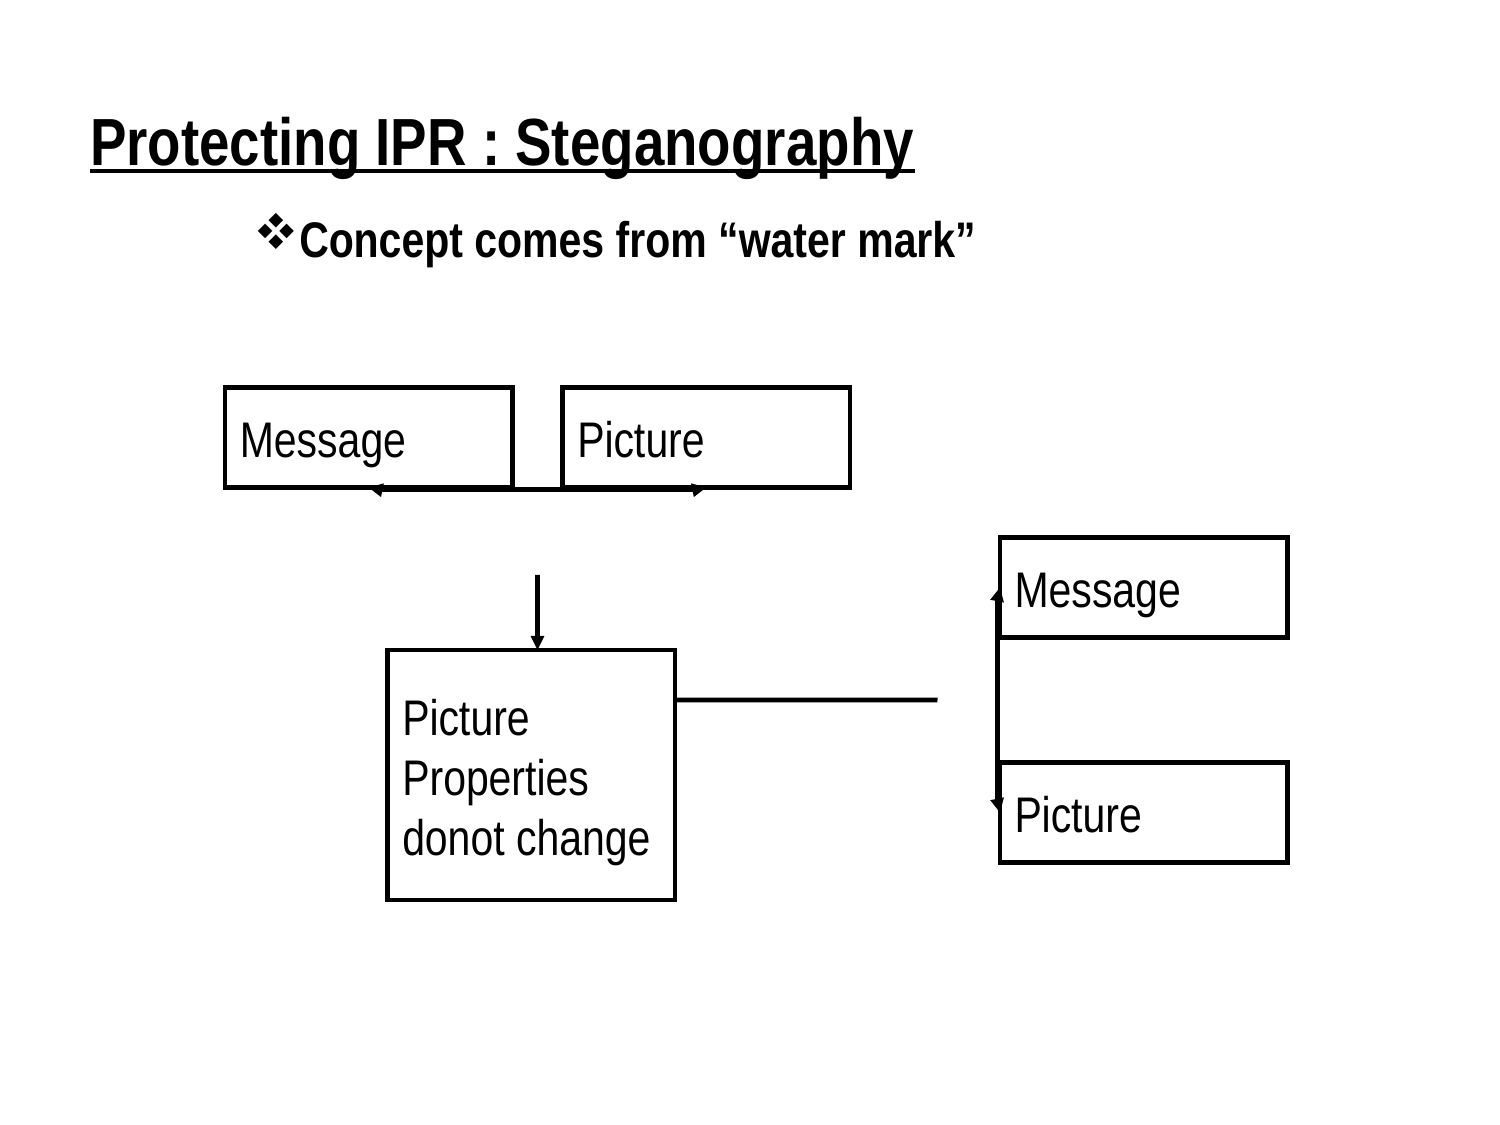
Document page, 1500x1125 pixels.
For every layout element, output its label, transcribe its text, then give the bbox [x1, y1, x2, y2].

text_box Picture Properties donot change [387, 659, 675, 900]
title Protecting IPR : Steganography [75, 45, 1425, 233]
text_box Concept comes from “water mark” [238, 199, 992, 275]
text_box Message [224, 387, 513, 488]
text_box Picture [999, 762, 1288, 863]
text_box Message [999, 537, 1288, 638]
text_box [368, 489, 707, 651]
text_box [674, 587, 999, 813]
text_box Picture [562, 387, 850, 488]
